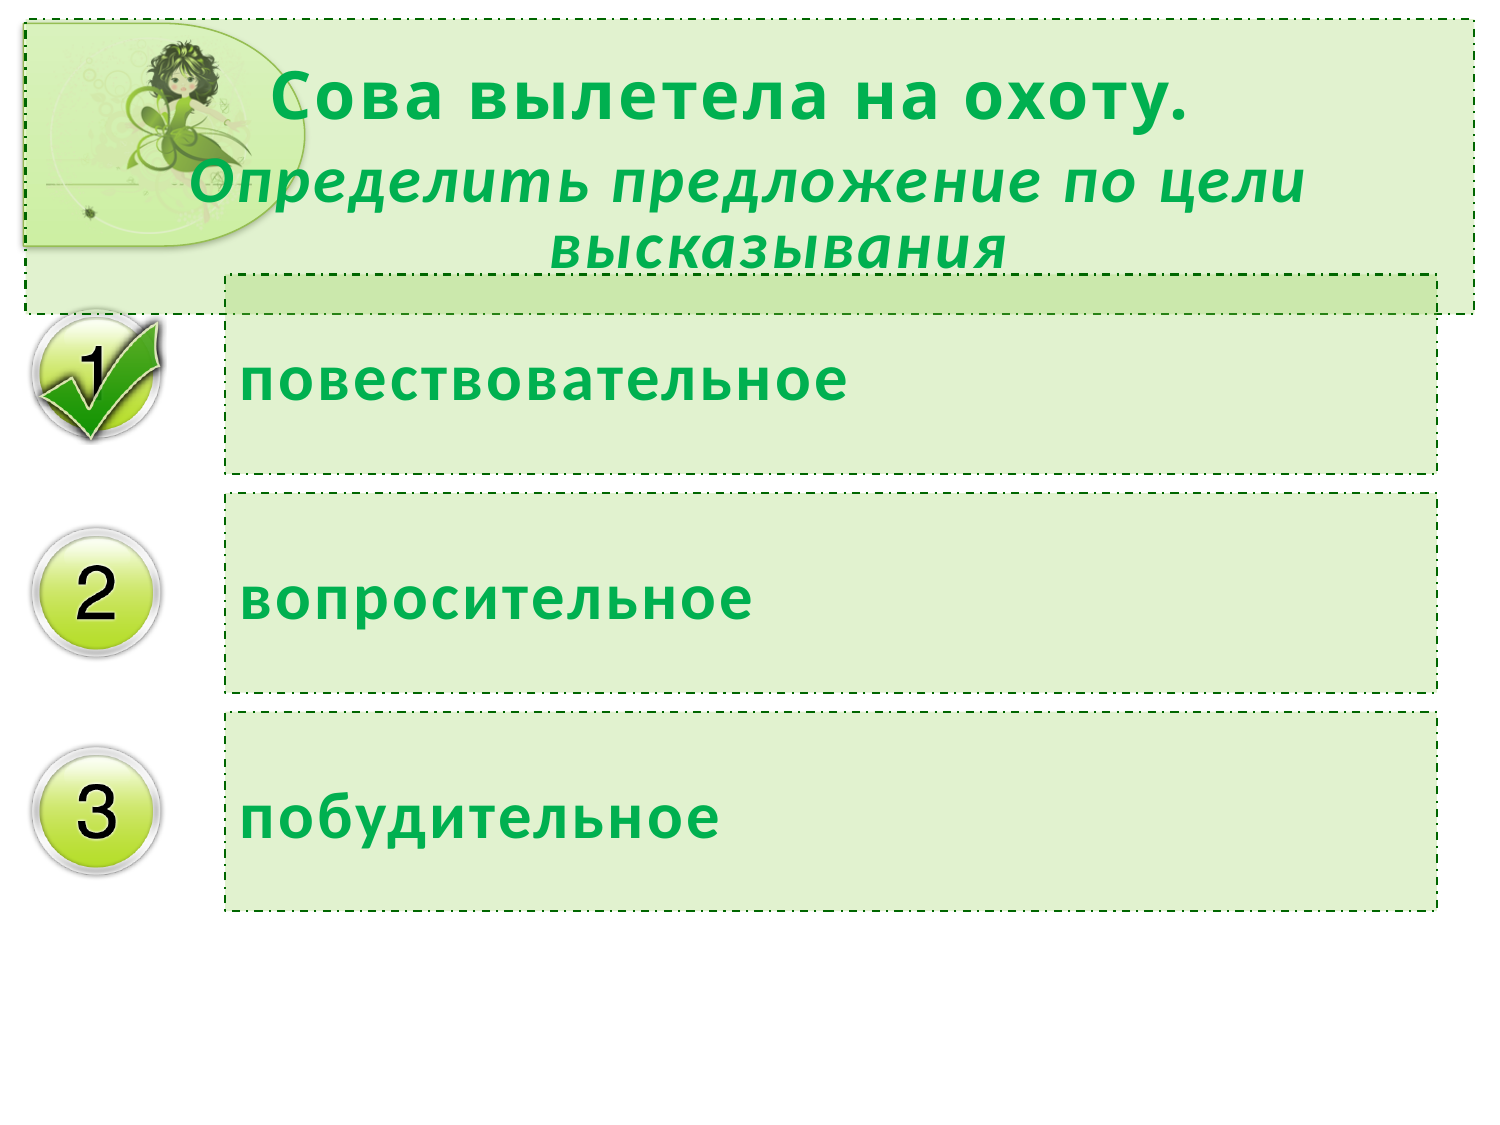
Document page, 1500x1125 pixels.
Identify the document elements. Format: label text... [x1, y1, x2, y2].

picture [25, 303, 167, 445]
list побудительное [224, 711, 1438, 912]
list Сова вылетела на охоту. Определить предложение по цели высказывания [24, 18, 1475, 315]
picture [25, 741, 167, 882]
picture [25, 522, 167, 664]
list вопросительное [224, 492, 1438, 694]
list повествовательное [224, 273, 1438, 475]
